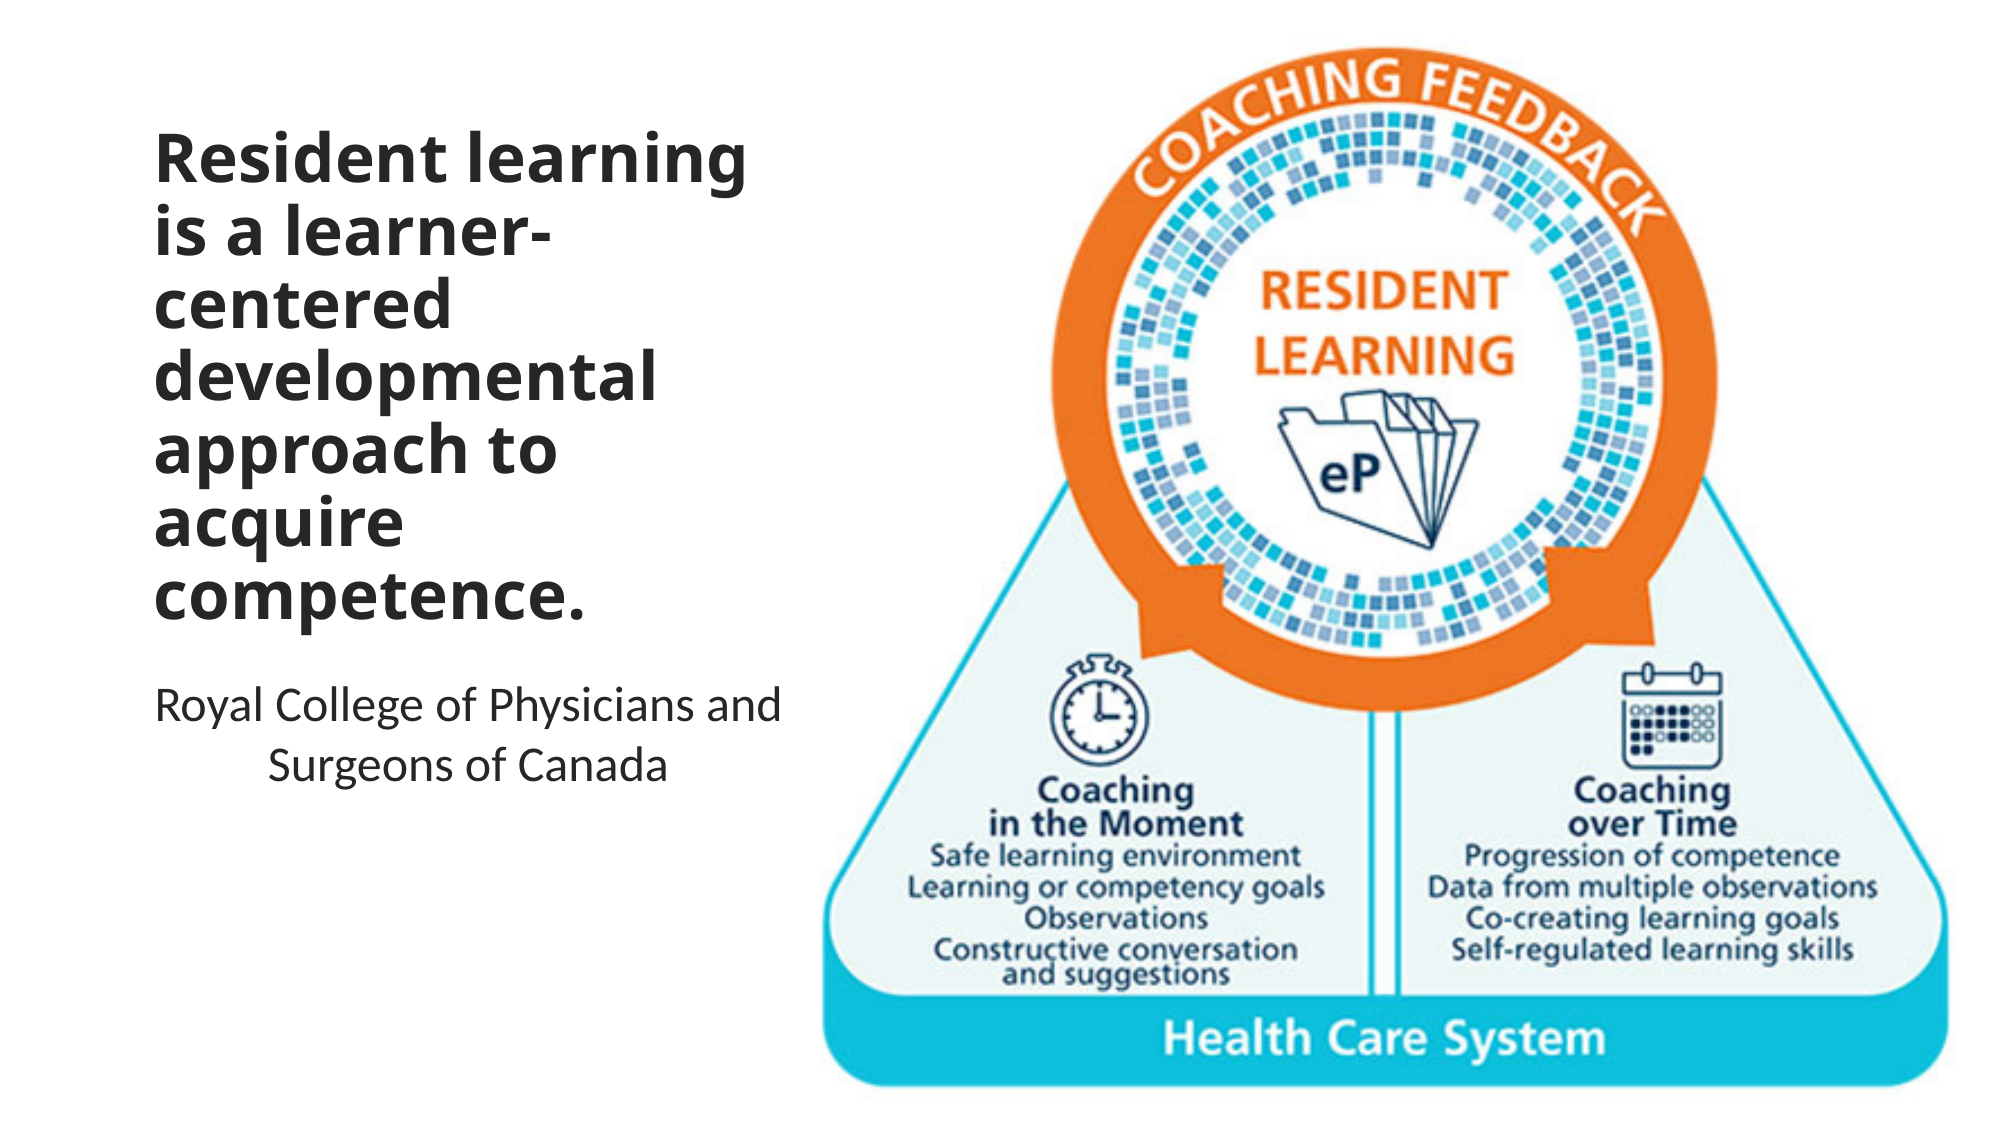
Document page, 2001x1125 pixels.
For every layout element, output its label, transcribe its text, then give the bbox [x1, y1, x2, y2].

text_box Royal College of Physicians and Surgeons of Canada [99, 663, 798, 777]
picture [798, 4, 2000, 1125]
title Resident learning is a learner-centered developmental approach to acquire competence. [138, 115, 798, 642]
